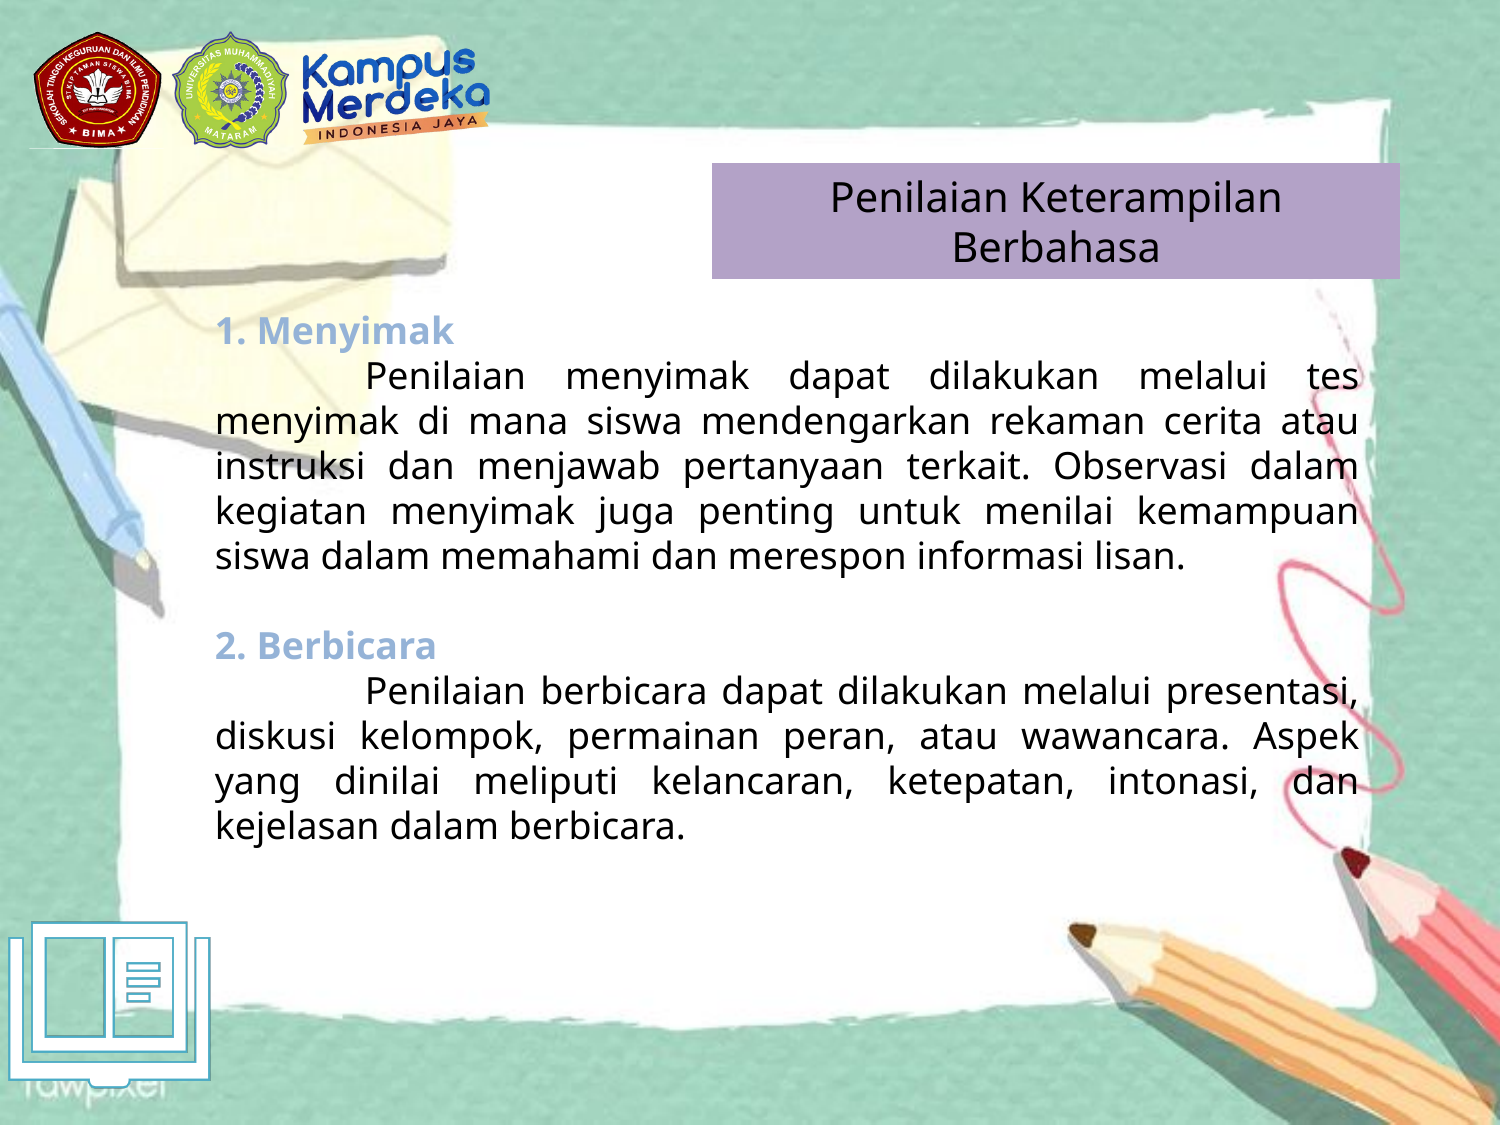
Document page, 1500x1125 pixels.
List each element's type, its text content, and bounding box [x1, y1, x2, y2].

text_box [290, 43, 491, 149]
text_box Penilaian Keterampilan Berbahasa [712, 163, 1400, 279]
text_box [29, 30, 164, 149]
text_box [170, 30, 290, 149]
text_box 1. Menyimak Penilaian menyimak dapat dilakukan melalui tes menyimak di mana siswa mendengarkan rekaman cerita atau instruksi dan menjawab pertanyaan terkait. Observasi dalam kegiatan menyimak juga penting untuk menilai kemampuan siswa dalam memahami dan merespon informasi lisan. 2. Berbicara Penilaian berbicara dapat dilakukan melalui presentasi, diskusi kelompok, permainan peran, atau wawancara. Aspek yang dinilai meliputi kelancaran, ketepatan, intonasi, dan kejelasan dalam berbicara. [200, 299, 1375, 855]
picture [0, 0, 1500, 1125]
